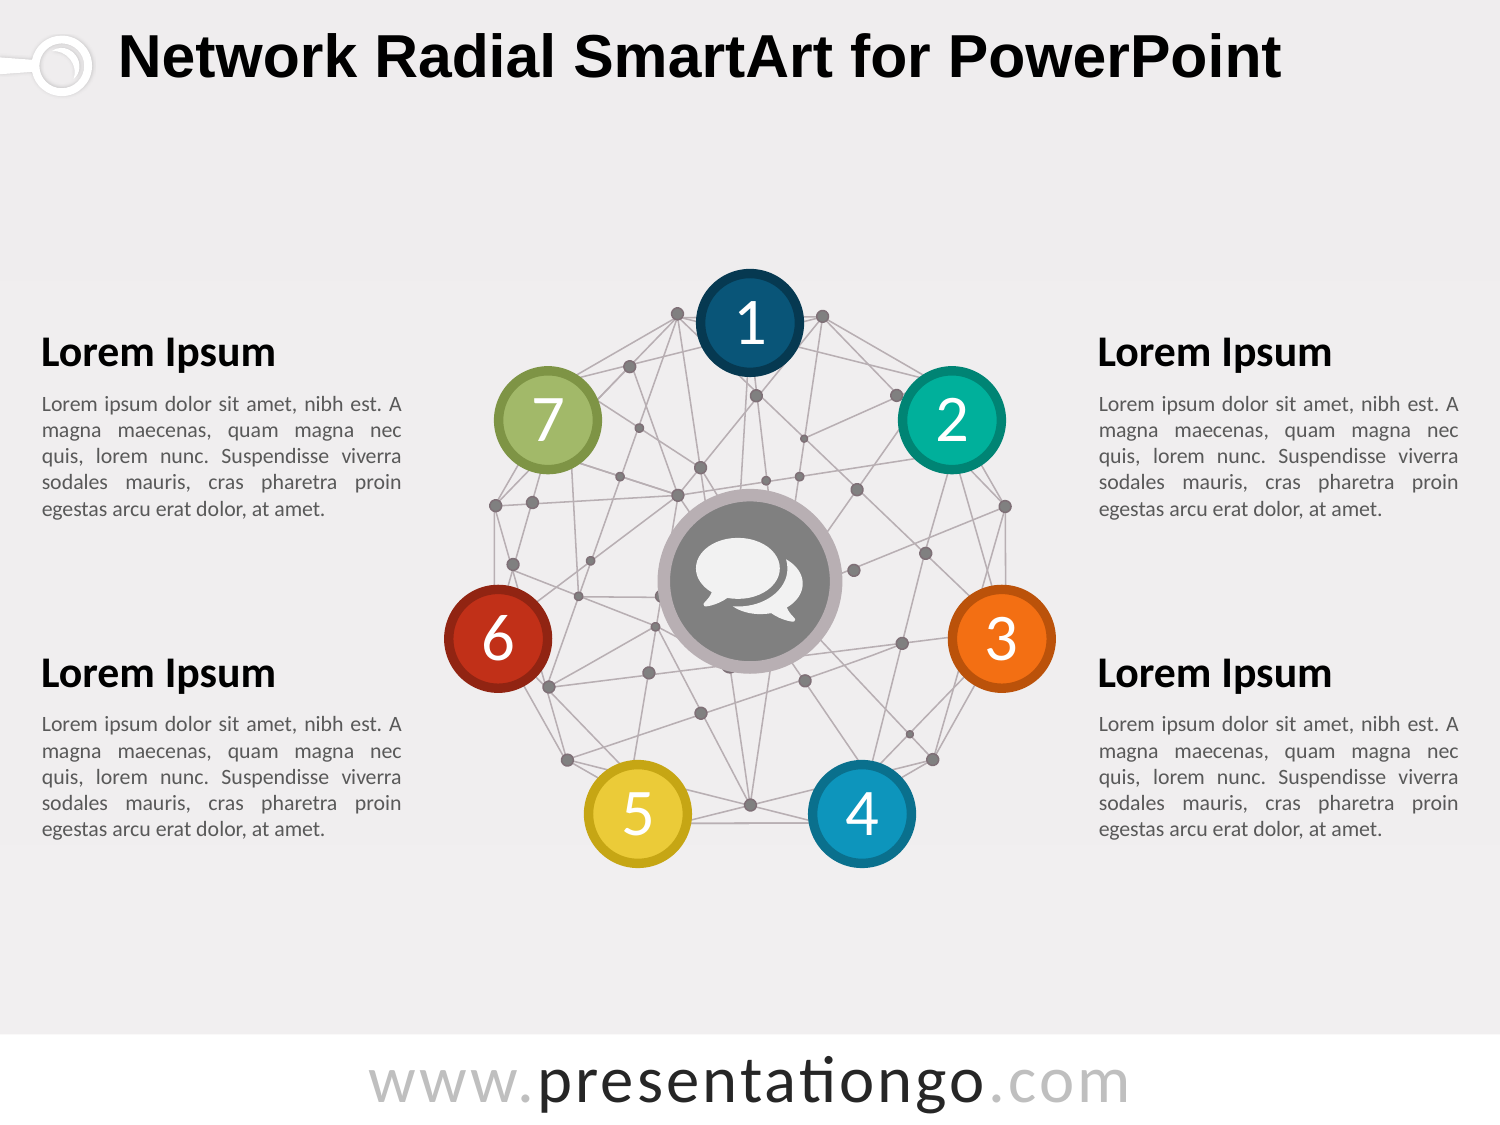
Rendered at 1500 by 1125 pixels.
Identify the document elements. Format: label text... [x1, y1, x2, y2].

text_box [1097, 636, 1459, 850]
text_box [1097, 315, 1459, 529]
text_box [40, 315, 403, 529]
title Network Radial SmartArt for PowerPoint [103, 17, 1397, 139]
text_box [40, 636, 403, 850]
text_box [251, 236, 1249, 901]
